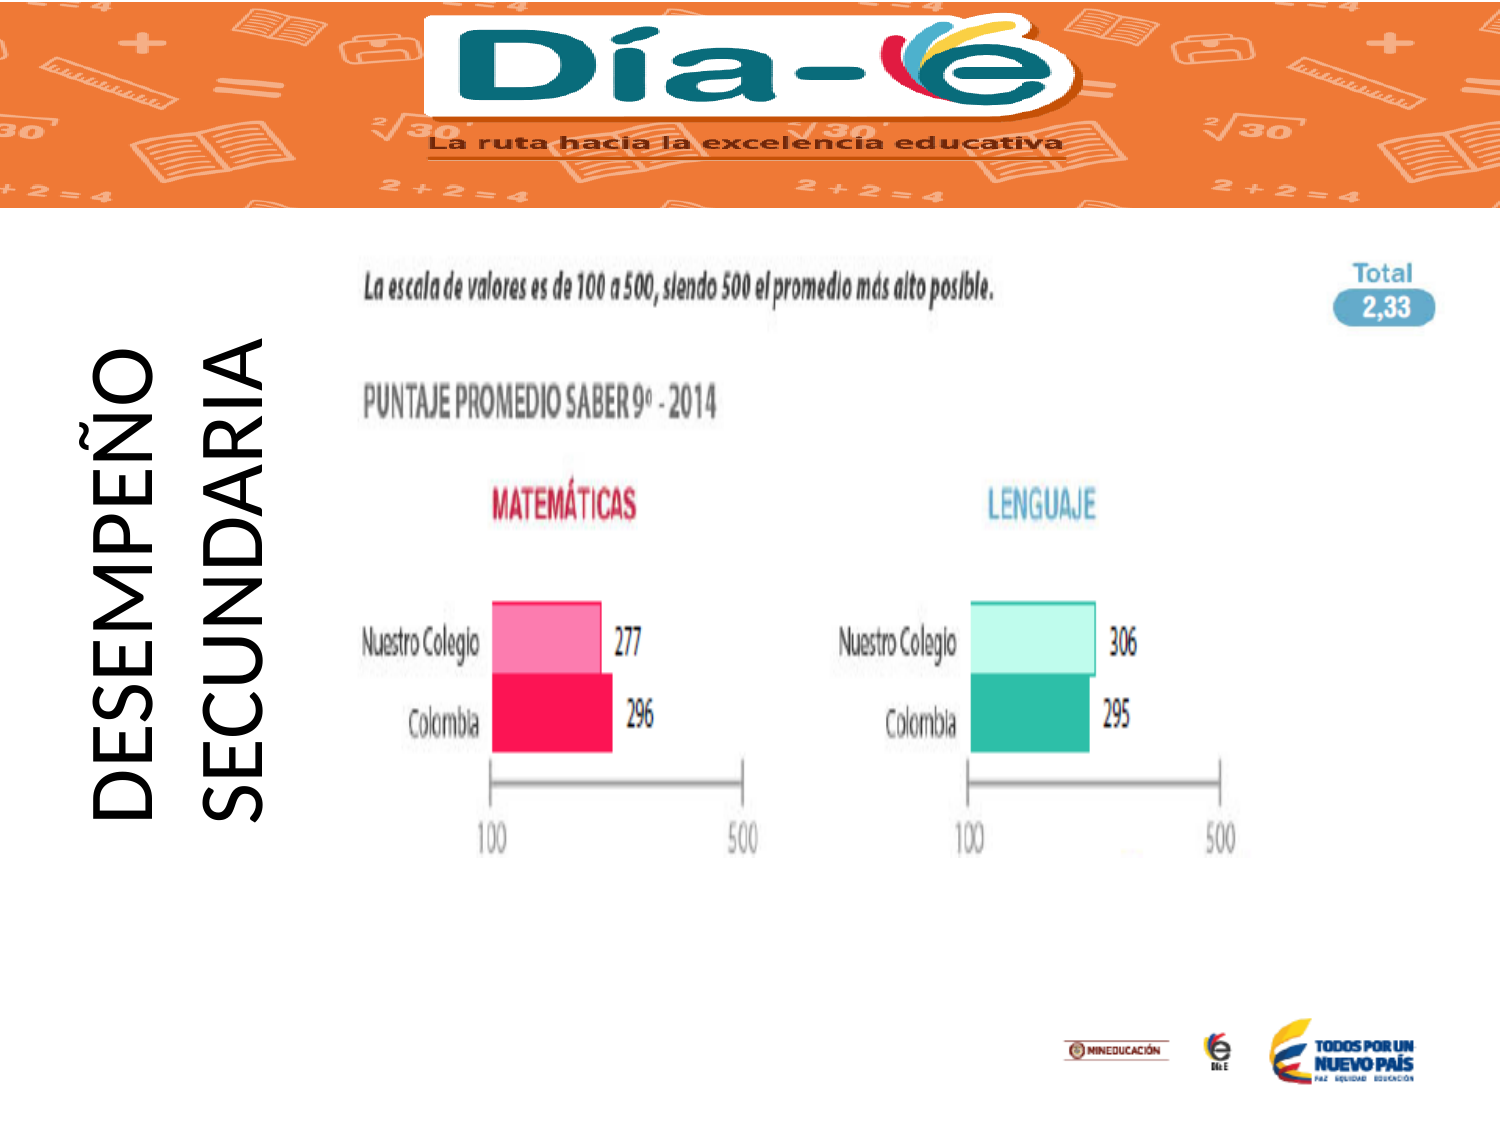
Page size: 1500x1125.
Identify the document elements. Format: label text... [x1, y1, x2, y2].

text_box DESEMPEÑO SECUNDARIA [53, 247, 306, 840]
picture [1304, 254, 1456, 342]
picture [0, 2, 1500, 209]
picture [336, 254, 1262, 858]
picture [1056, 1016, 1434, 1113]
